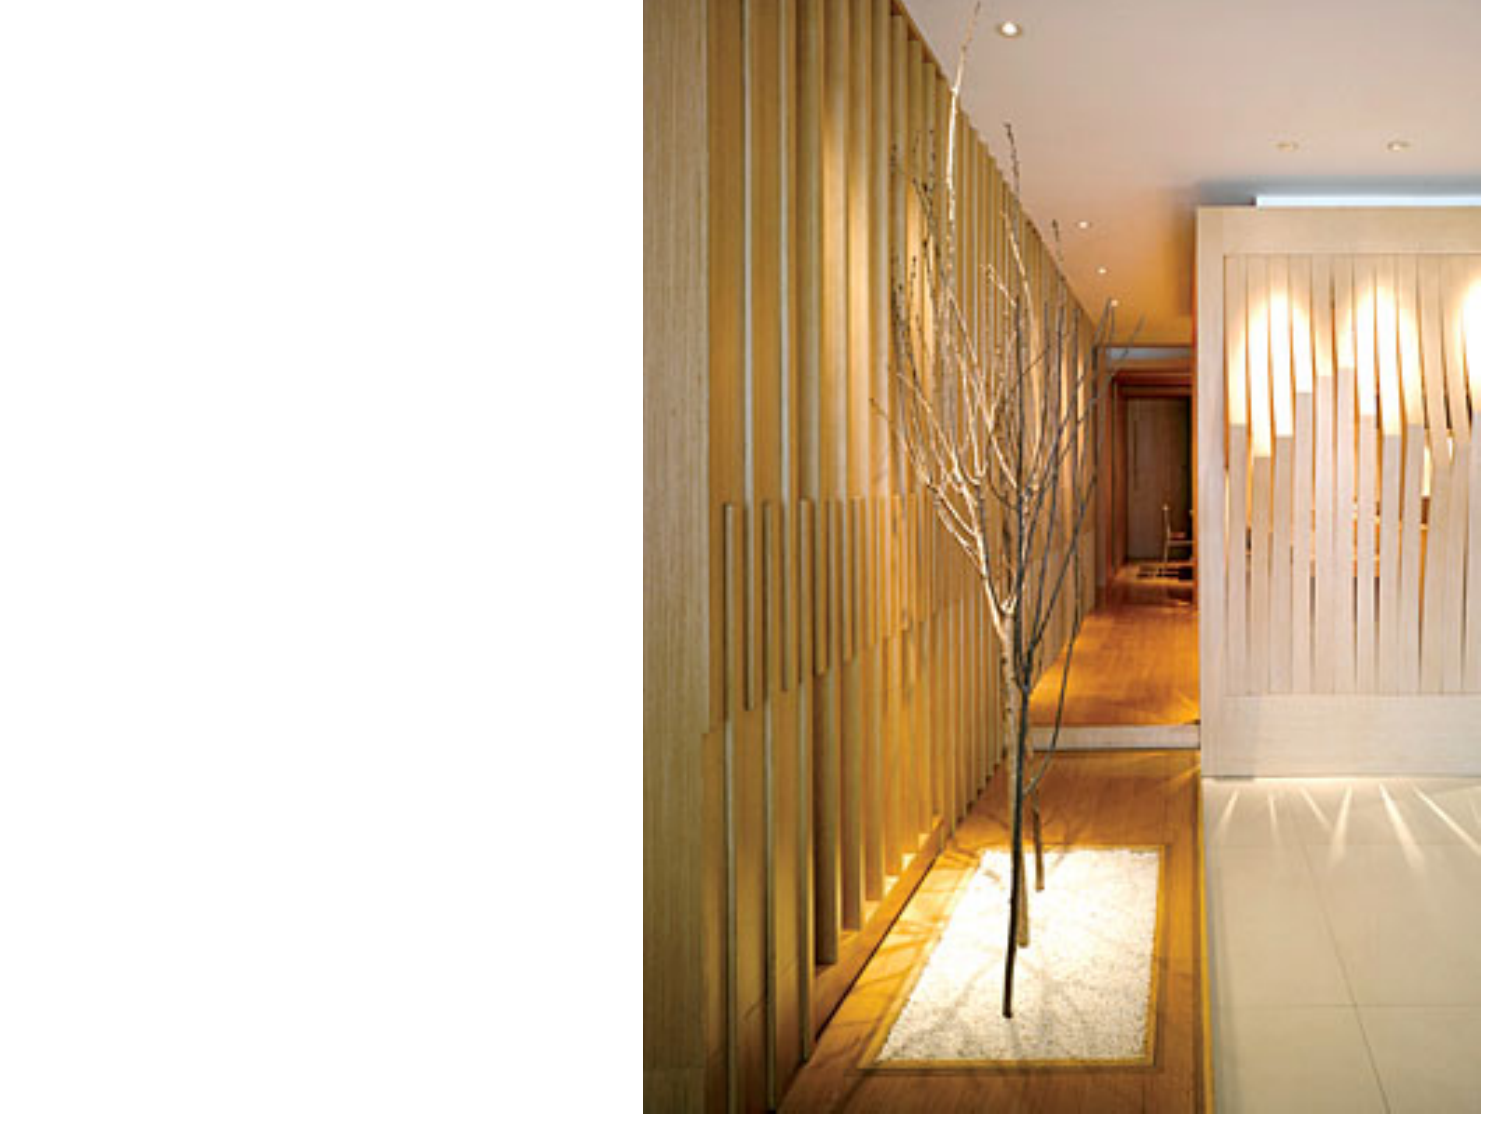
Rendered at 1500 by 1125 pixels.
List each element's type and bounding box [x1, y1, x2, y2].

picture [643, 0, 1481, 1114]
